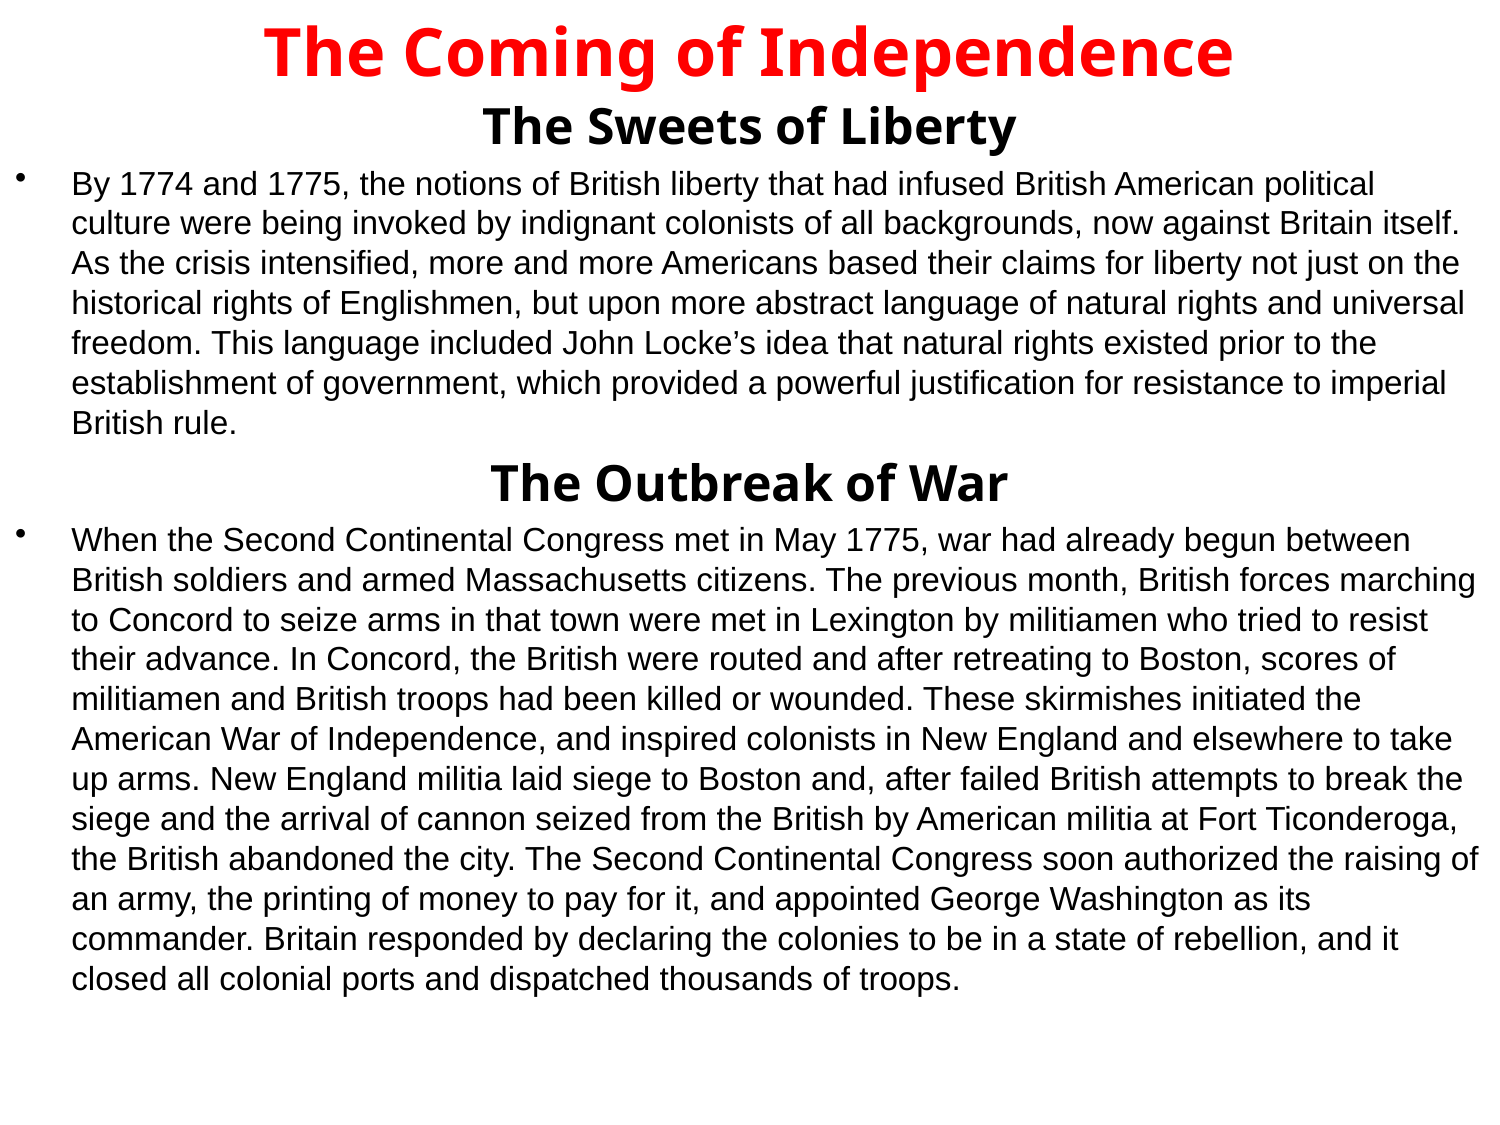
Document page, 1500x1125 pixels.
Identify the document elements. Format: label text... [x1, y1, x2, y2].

list The Sweets of Liberty By 1774 and 1775, the notions of British liberty that had infused British American political culture were being invoked by indignant colonists of all backgrounds, now against Britain itself. As the crisis intensified, more and more Americans based their claims for liberty not just on the historical rights of Englishmen, but upon more abstract language of natural rights and universal freedom. This language included John Locke’s idea that natural rights existed prior to the establishment of government, which provided a powerful justification for resistance to imperial British rule. The Outbreak of War When the Second Continental Congress met in May 1775, war had already begun between British soldiers and armed Massachusetts citizens. The previous month, British forces marching to Concord to seize arms in that town were met in Lexington by militiamen who tried to resist their advance. In Concord, the British were routed and after retreating to Boston, scores of militiamen and British troops had been killed or wounded. These skirmishes initiated the American War of Independence, and inspired colonists in New England and elsewhere to take up arms. New England militia laid siege to Boston and, after failed British attempts to break the siege and the arrival of cannon seized from the British by American militia at Fort Ticonderoga, the British abandoned the city. The Second Continental Congress soon authorized the raising of an army, the printing of money to pay for it, and appointed George Washington as its commander. Britain responded by declaring the colonies to be in a state of rebellion, and it closed all colonial ports and dispatched thousands of troops. [0, 87, 1500, 1125]
title The Coming of Independence [74, 0, 1426, 87]
